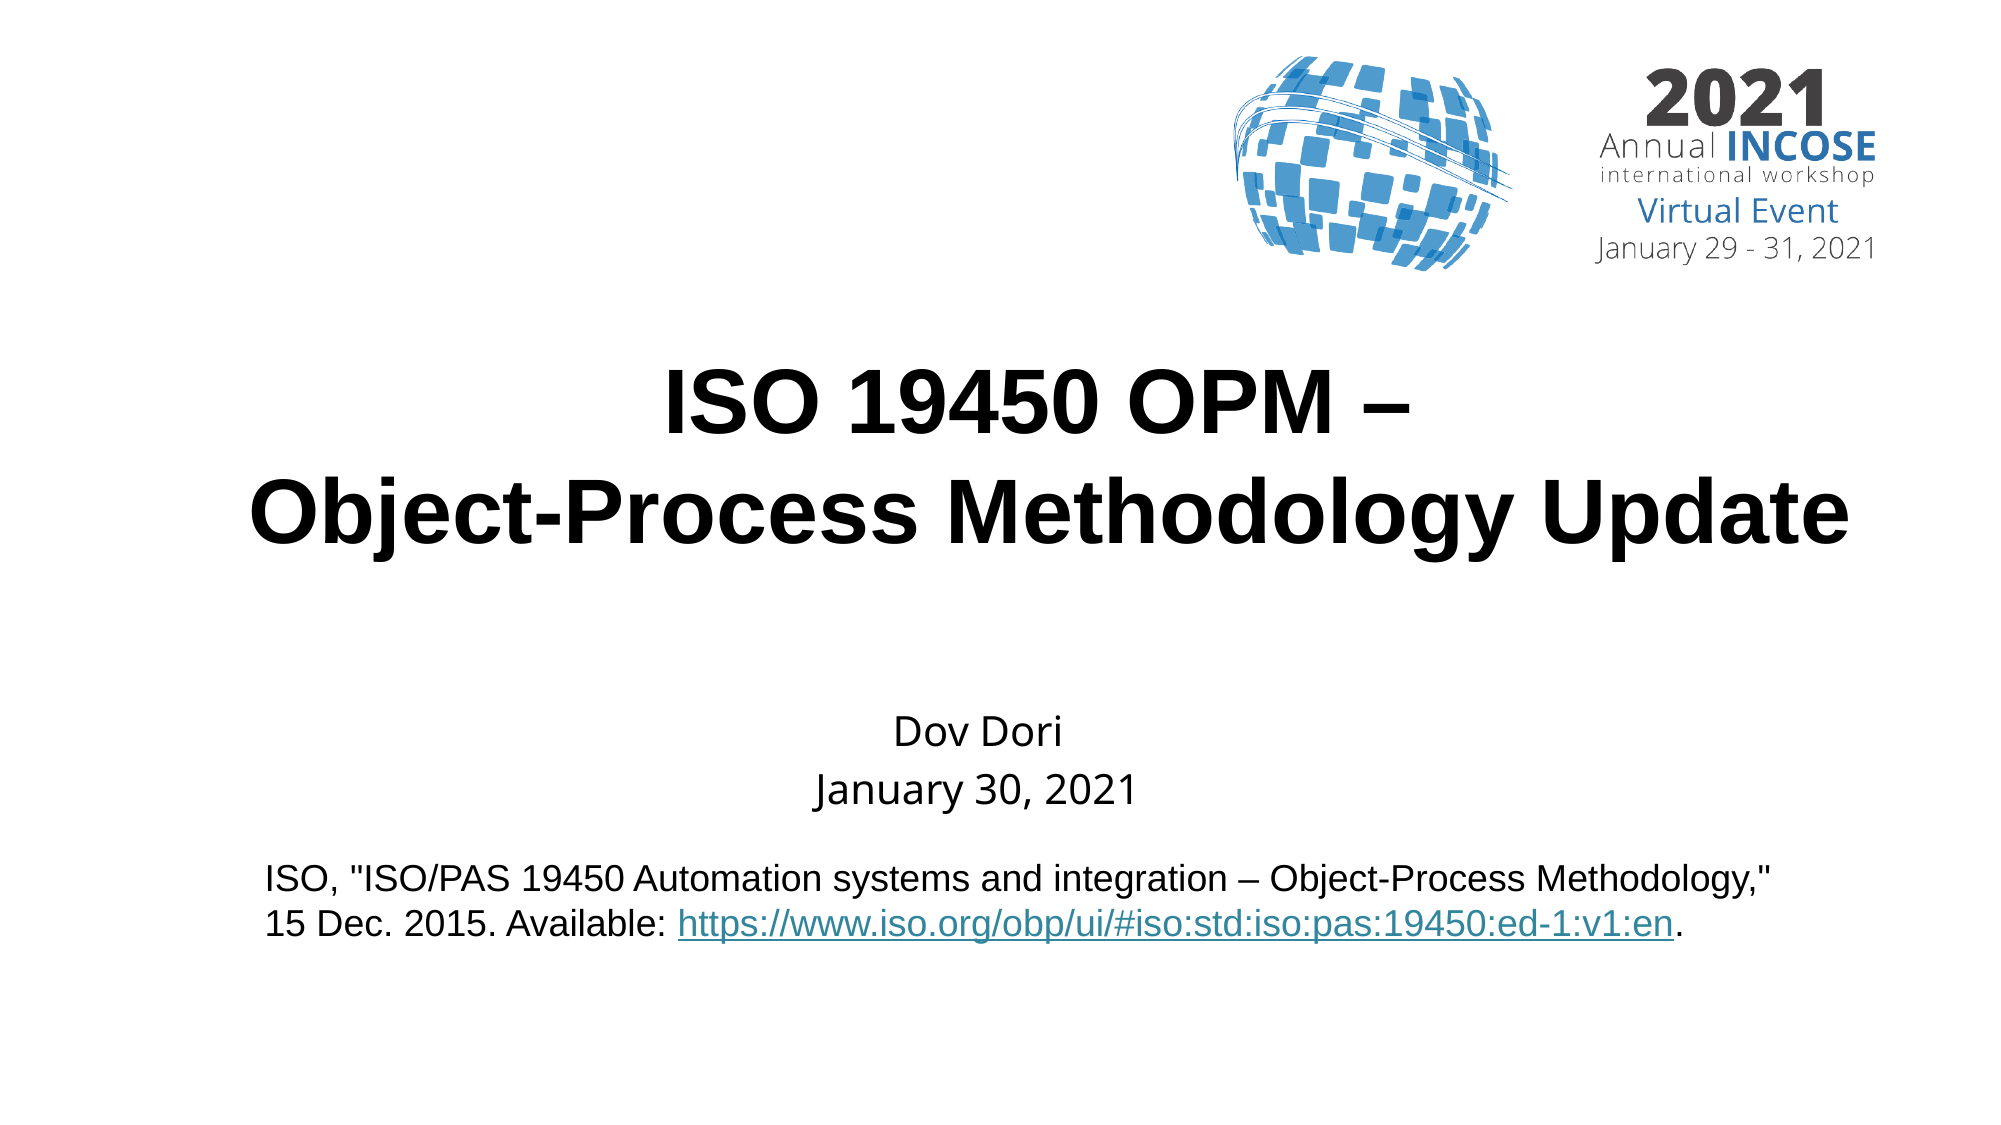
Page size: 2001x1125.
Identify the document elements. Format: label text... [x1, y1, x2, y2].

picture [1199, 39, 1960, 291]
list Dov Dori January 30, 2021 [103, 696, 1854, 1073]
title ISO 19450 OPM – Object-Process Methodology Update [175, 326, 1926, 577]
text_box ISO, "ISO/PAS 19450 Automation systems and integration – Object-Process Methodology," 15 Dec. 2015. Available: https://www.iso.org/obp/ui/#iso:std:iso:pas:19450:ed-1:v1:en. [249, 846, 1866, 952]
